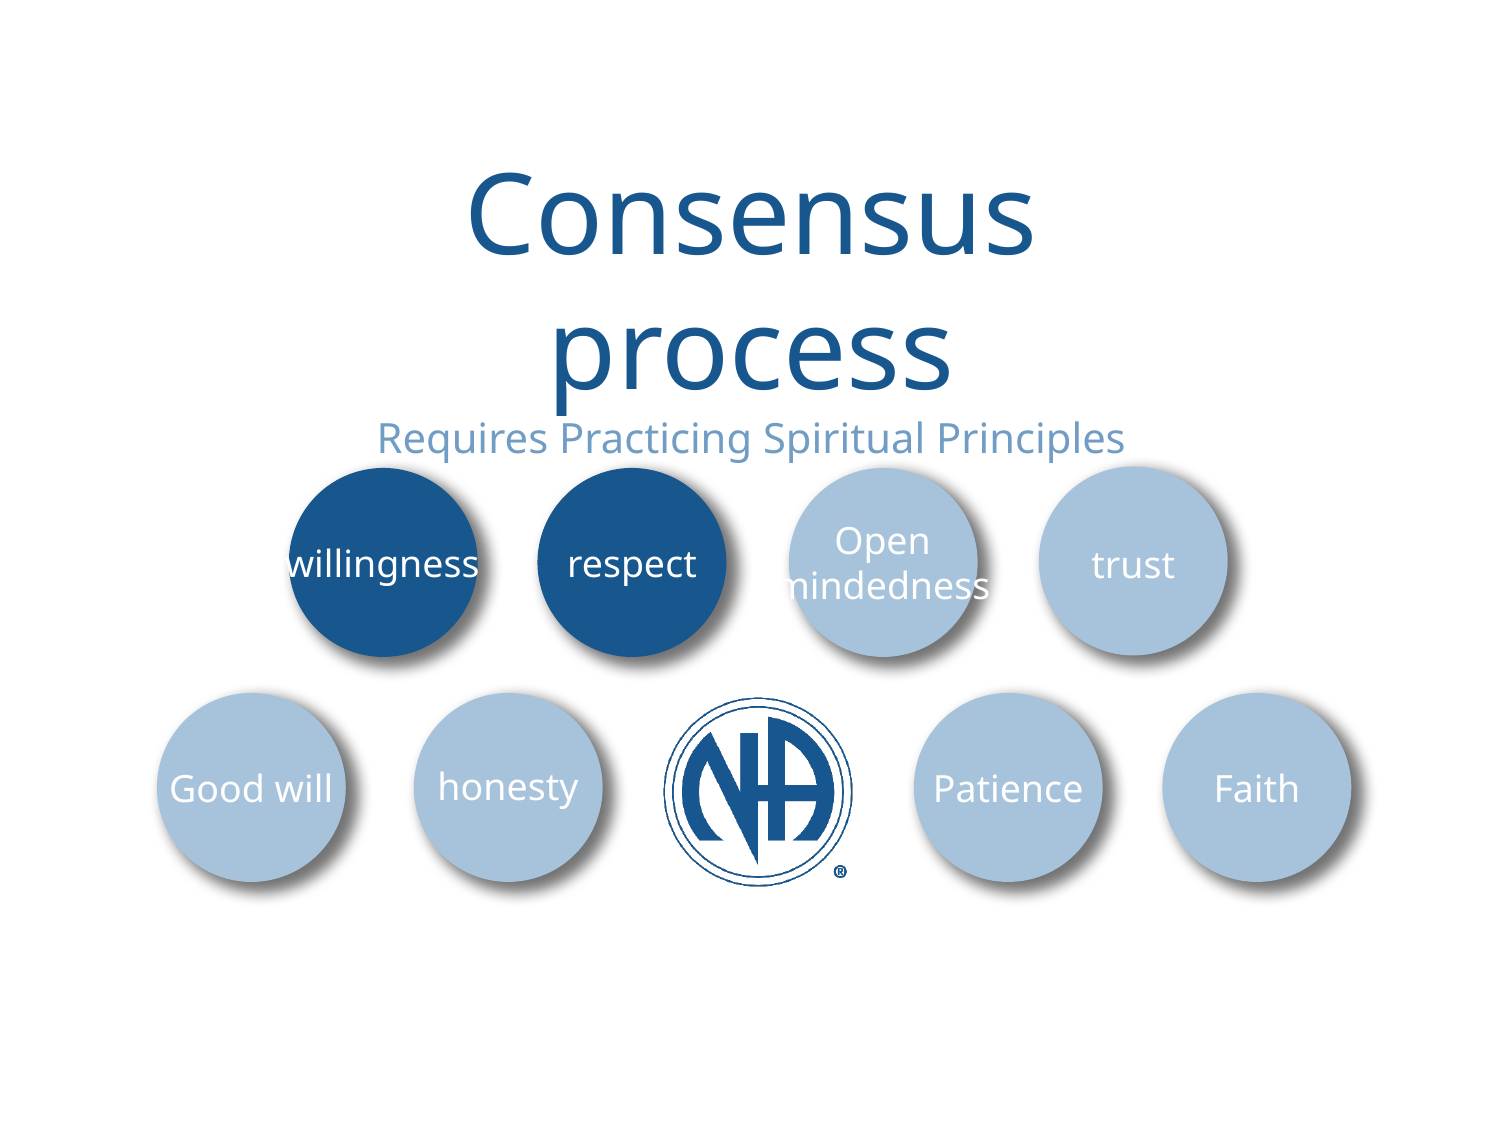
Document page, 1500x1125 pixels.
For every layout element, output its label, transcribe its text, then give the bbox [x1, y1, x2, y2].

text_box Faith [1198, 757, 1316, 817]
text_box Consensus process Requires Practicing Spiritual Principles [282, 134, 1221, 520]
picture [658, 692, 859, 894]
text_box [293, 467, 474, 532]
text_box honesty [422, 755, 594, 816]
text_box [1038, 465, 1229, 656]
text_box trust [1076, 533, 1190, 594]
text_box [1099, 759, 1104, 816]
text_box [804, 467, 962, 509]
text_box respect [552, 532, 712, 593]
text_box [293, 593, 474, 658]
text_box [913, 692, 1099, 883]
text_box [161, 817, 342, 883]
text_box Open mindedness [760, 509, 1006, 615]
text_box [413, 692, 604, 883]
text_box [1161, 692, 1352, 883]
text_box [804, 615, 963, 658]
text_box Patience [918, 757, 1099, 817]
text_box Good will [154, 757, 349, 817]
text_box [536, 467, 727, 658]
text_box willingness [270, 532, 495, 593]
text_box [161, 692, 342, 757]
